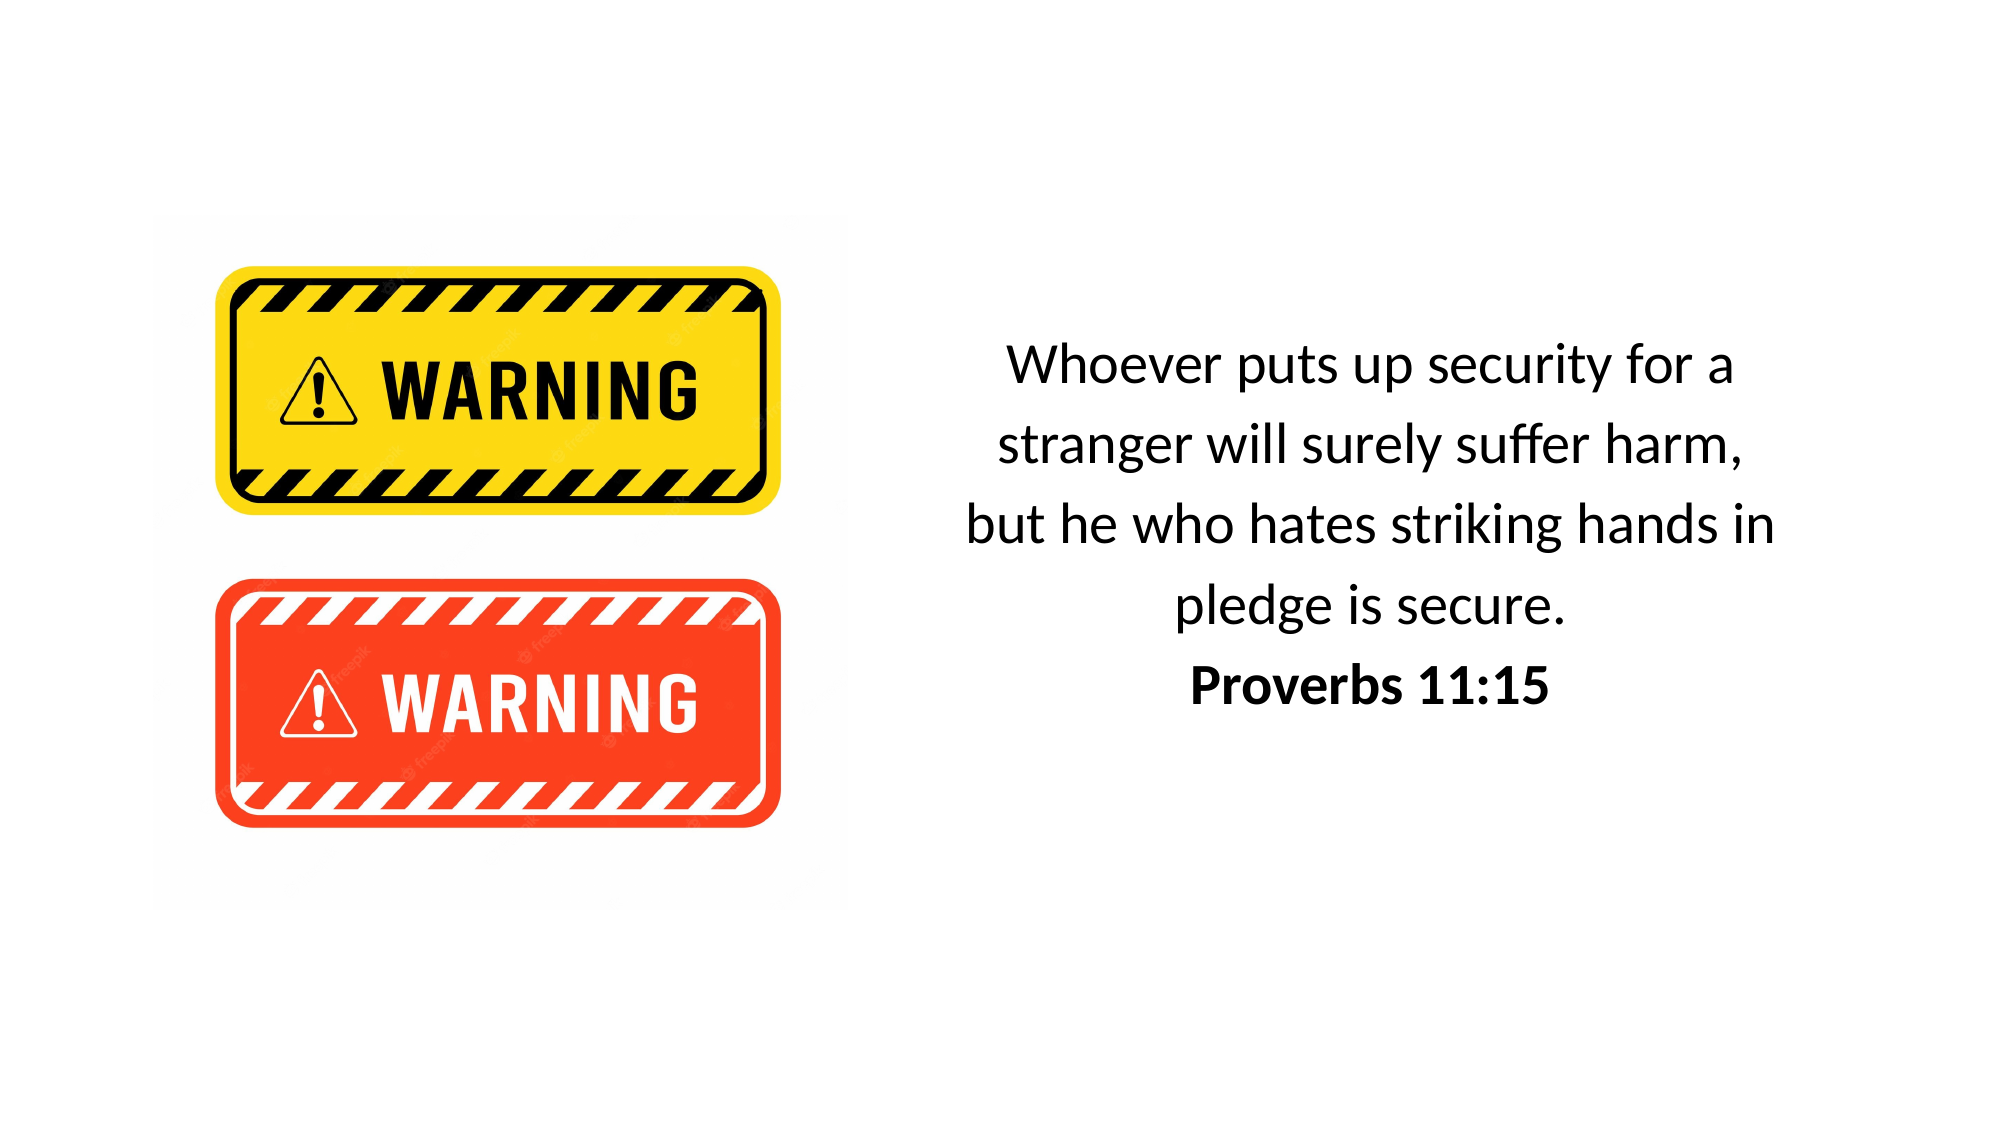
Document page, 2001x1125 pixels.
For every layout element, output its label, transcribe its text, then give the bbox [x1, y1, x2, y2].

text_box Whoever puts up security for a stranger will surely suffer harm, but he who hates striking hands in pledge is secure. Proverbs 11:15 [895, 306, 1847, 724]
picture [153, 215, 848, 910]
